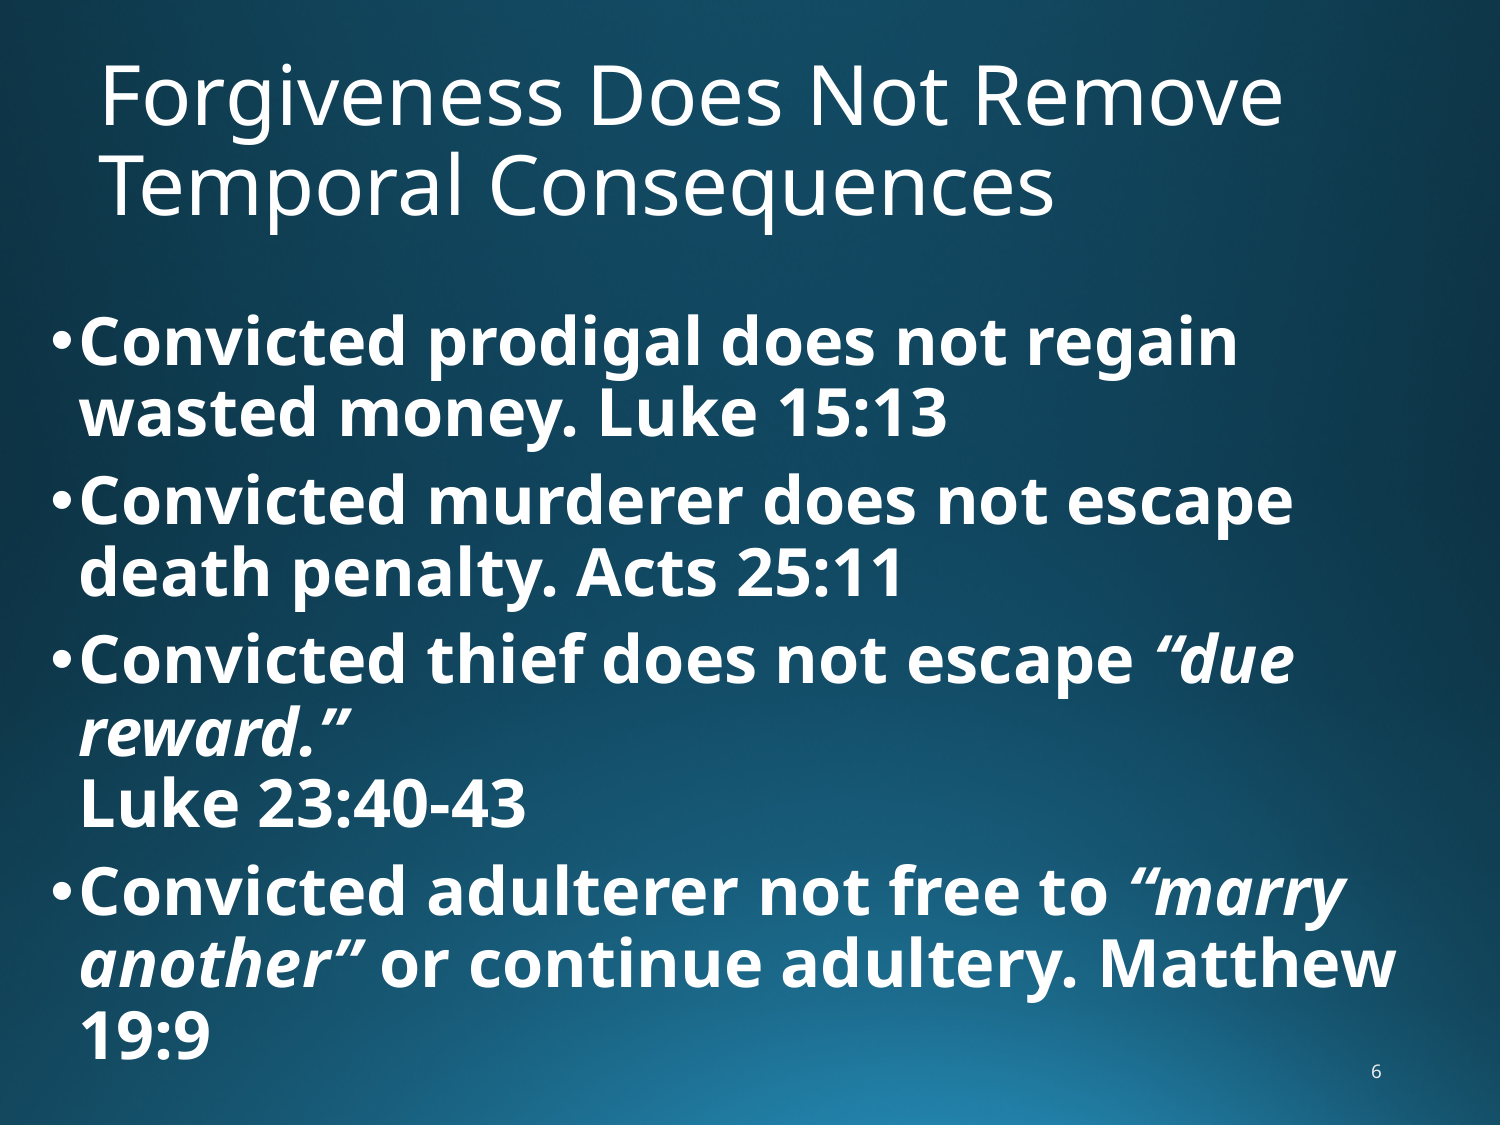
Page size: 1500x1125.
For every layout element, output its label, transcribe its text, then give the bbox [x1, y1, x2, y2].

list Convicted prodigal does not regain wasted money. Luke 15:13 Convicted murderer does not escape death penalty. Acts 25:11 Convicted thief does not escape “due reward.” Luke 23:40-43 Convicted adulterer not free to “marry another” or continue adultery. Matthew 19:9 [35, 299, 1465, 1082]
title Forgiveness Does Not Remove Temporal Consequences [83, 42, 1417, 246]
picture [0, 0, 1500, 1125]
slide_number 6 [1059, 1042, 1397, 1103]
